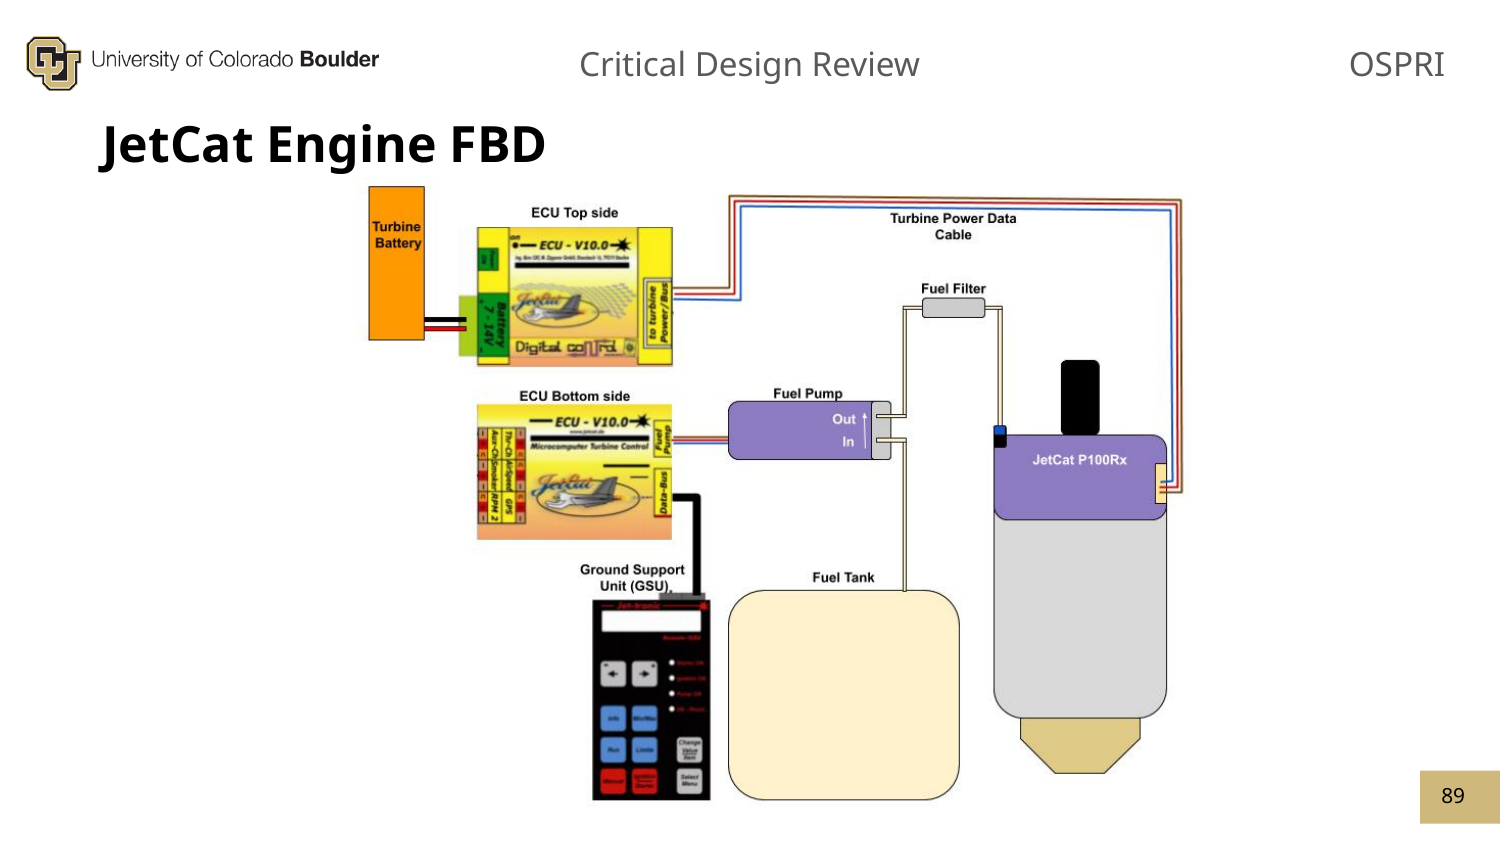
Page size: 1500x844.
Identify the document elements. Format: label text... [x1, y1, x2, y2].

picture [26, 36, 379, 91]
picture [341, 178, 1210, 830]
slide_number 89 [1389, 764, 1480, 830]
title JetCat Engine FBD [87, 97, 1417, 192]
